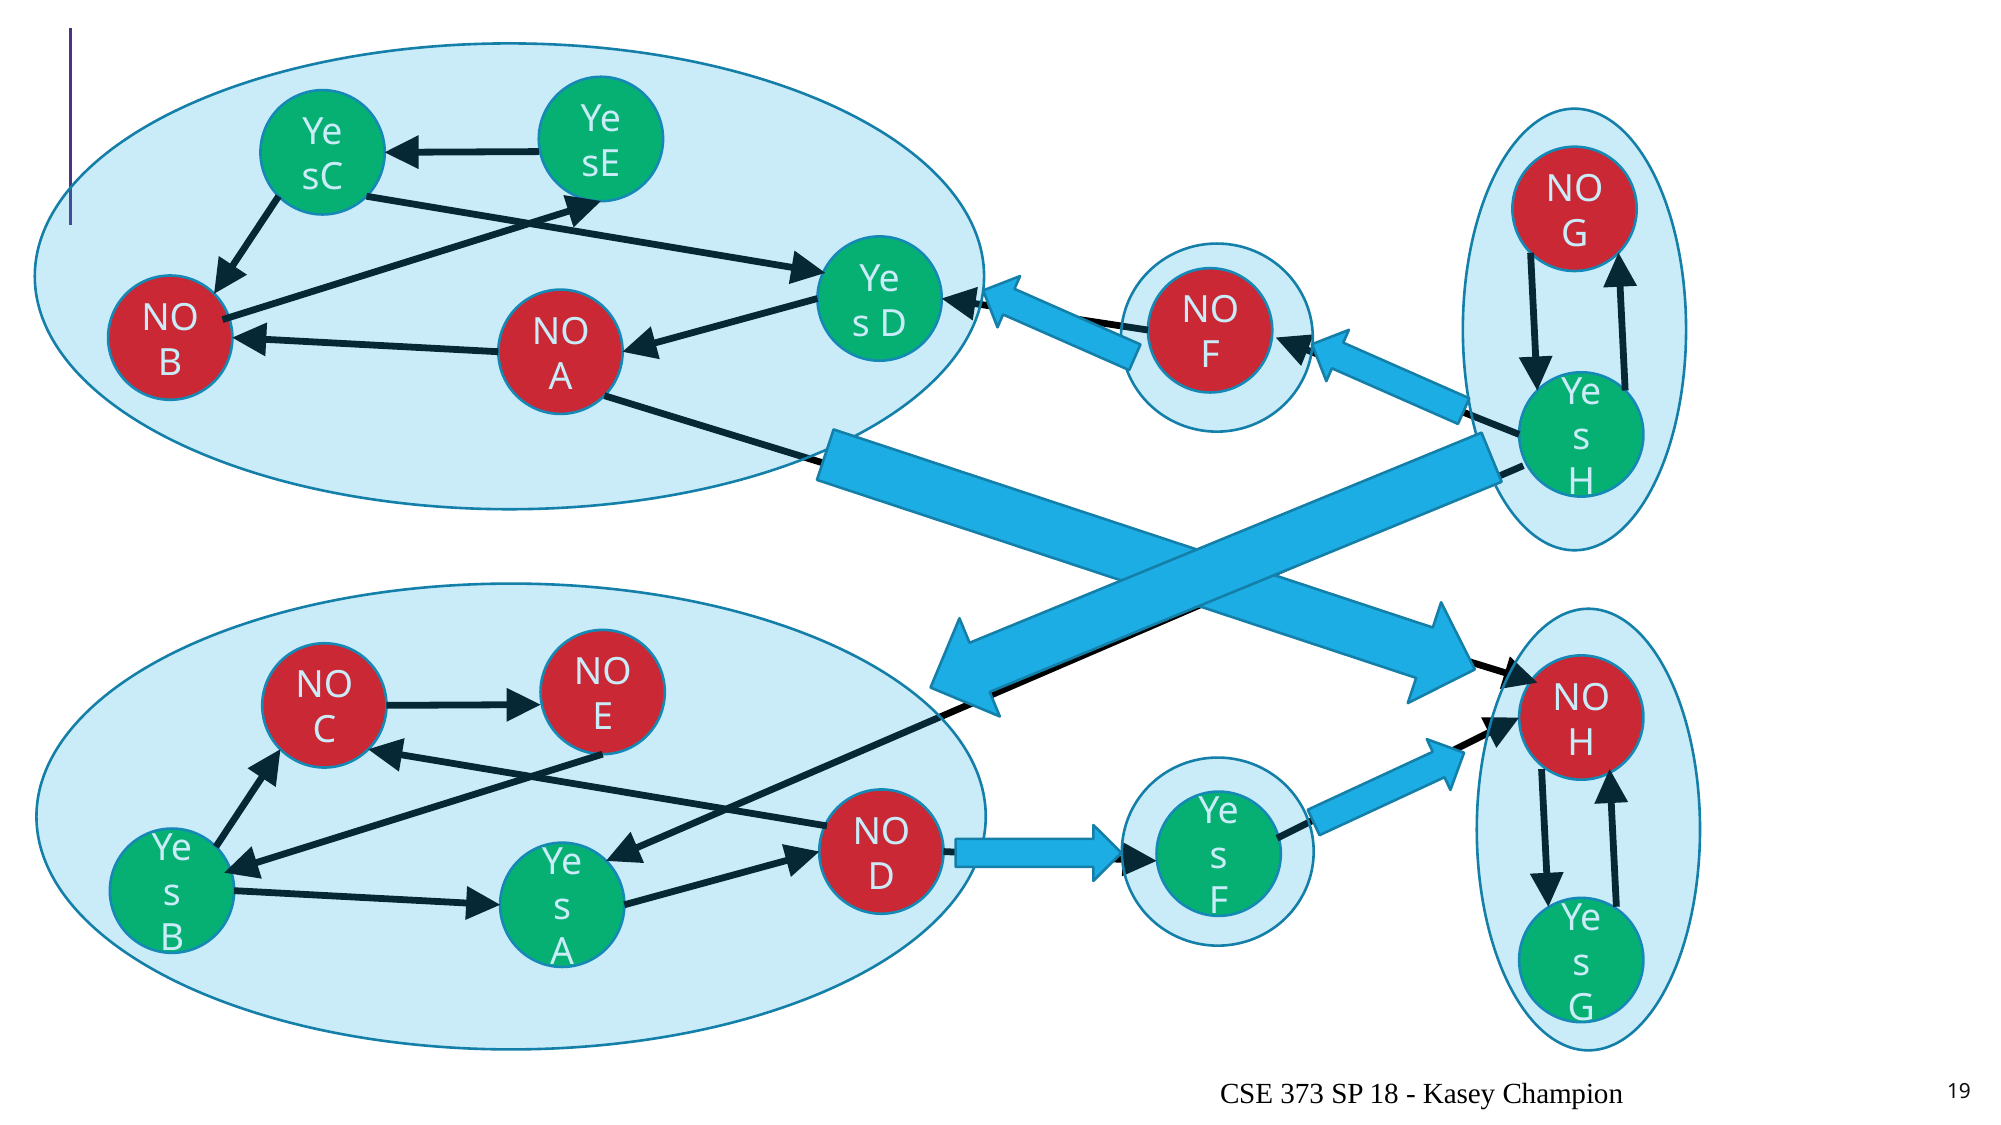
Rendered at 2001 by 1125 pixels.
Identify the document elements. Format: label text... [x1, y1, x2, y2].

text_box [604, 395, 1538, 683]
text_box [136, 422, 597, 511]
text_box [109, 629, 944, 968]
text_box [948, 340, 968, 368]
text_box [1339, 328, 1351, 332]
text_box [1122, 870, 1314, 947]
text_box [33, 156, 100, 396]
text_box [1092, 871, 1106, 883]
text_box [1057, 340, 1142, 372]
text_box [948, 871, 975, 910]
text_box [1461, 107, 1688, 552]
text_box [1541, 768, 1549, 907]
text_box [35, 696, 102, 937]
text_box [162, 976, 860, 1051]
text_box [1609, 768, 1617, 907]
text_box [1275, 337, 1520, 390]
text_box [948, 185, 986, 293]
footer CSE 373 SP 18 - Kasey Champion [937, 1069, 1906, 1115]
text_box [981, 274, 1027, 293]
text_box [239, 582, 597, 624]
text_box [941, 298, 1149, 331]
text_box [1530, 252, 1538, 391]
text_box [1618, 252, 1626, 391]
text_box [280, 42, 739, 71]
text_box [1125, 242, 1314, 390]
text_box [107, 76, 942, 415]
text_box [1477, 607, 1702, 1052]
slide_number 19 [1916, 1069, 1986, 1115]
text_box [605, 691, 1524, 862]
